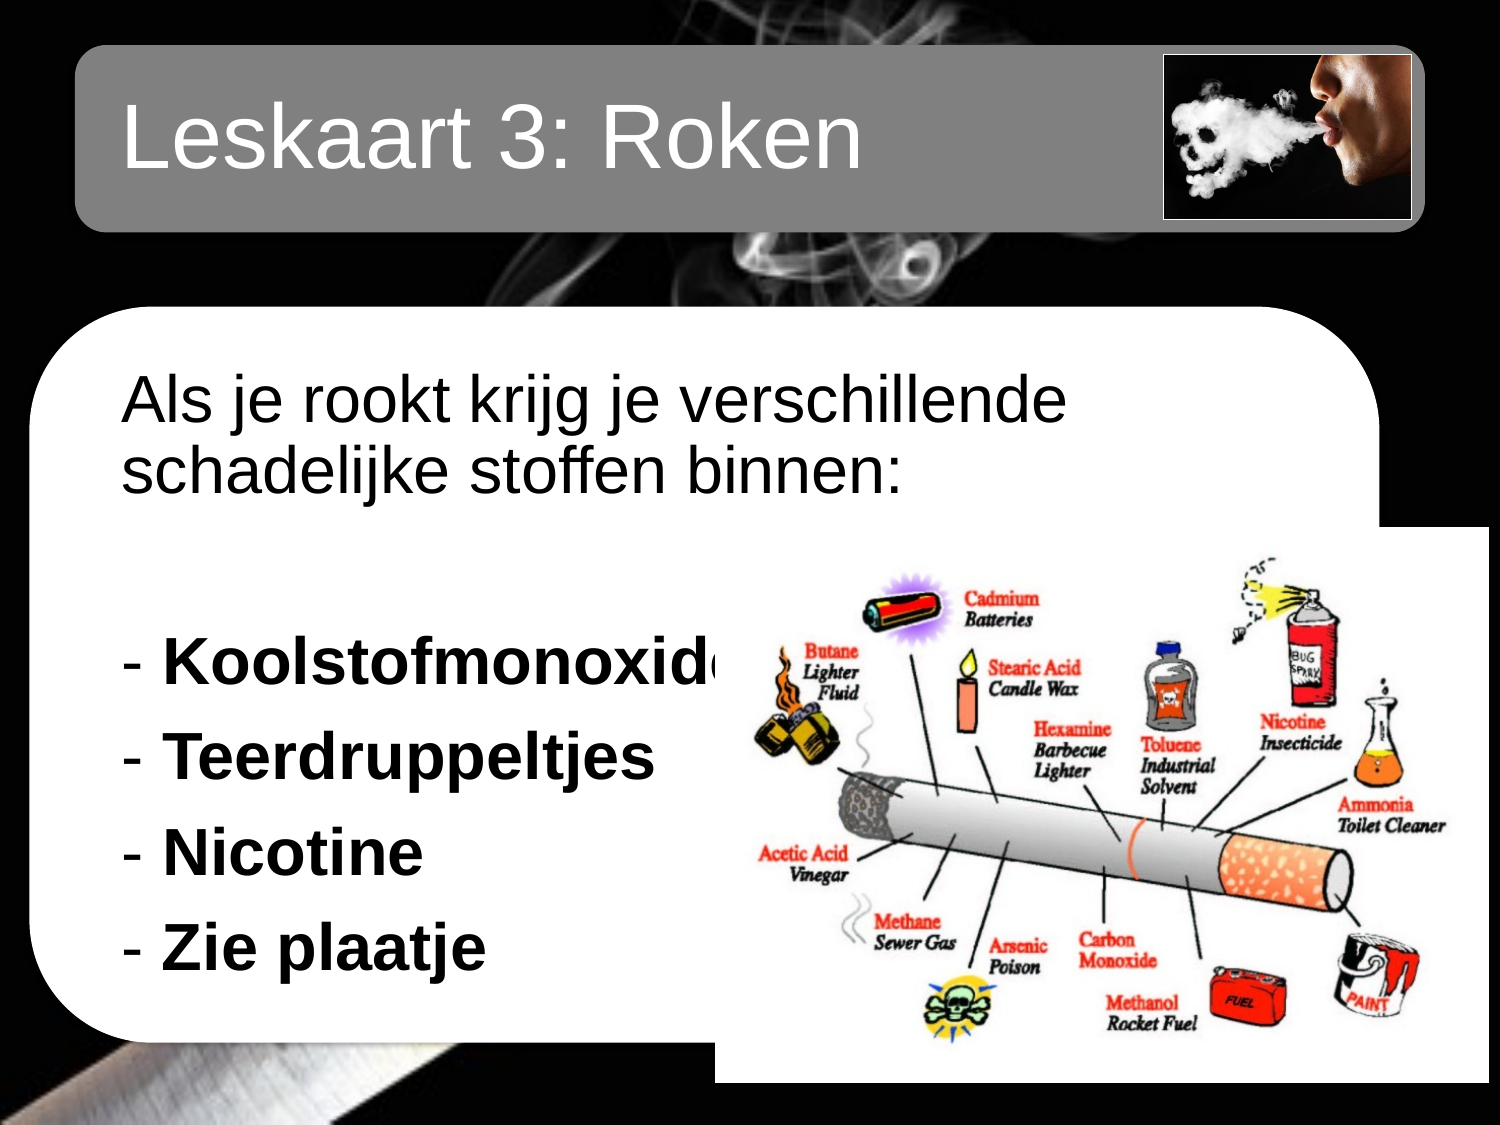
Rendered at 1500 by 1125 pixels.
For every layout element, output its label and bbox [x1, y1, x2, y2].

text_box [29, 290, 1380, 1059]
text_box [74, 44, 1426, 233]
picture [0, 0, 1500, 1125]
